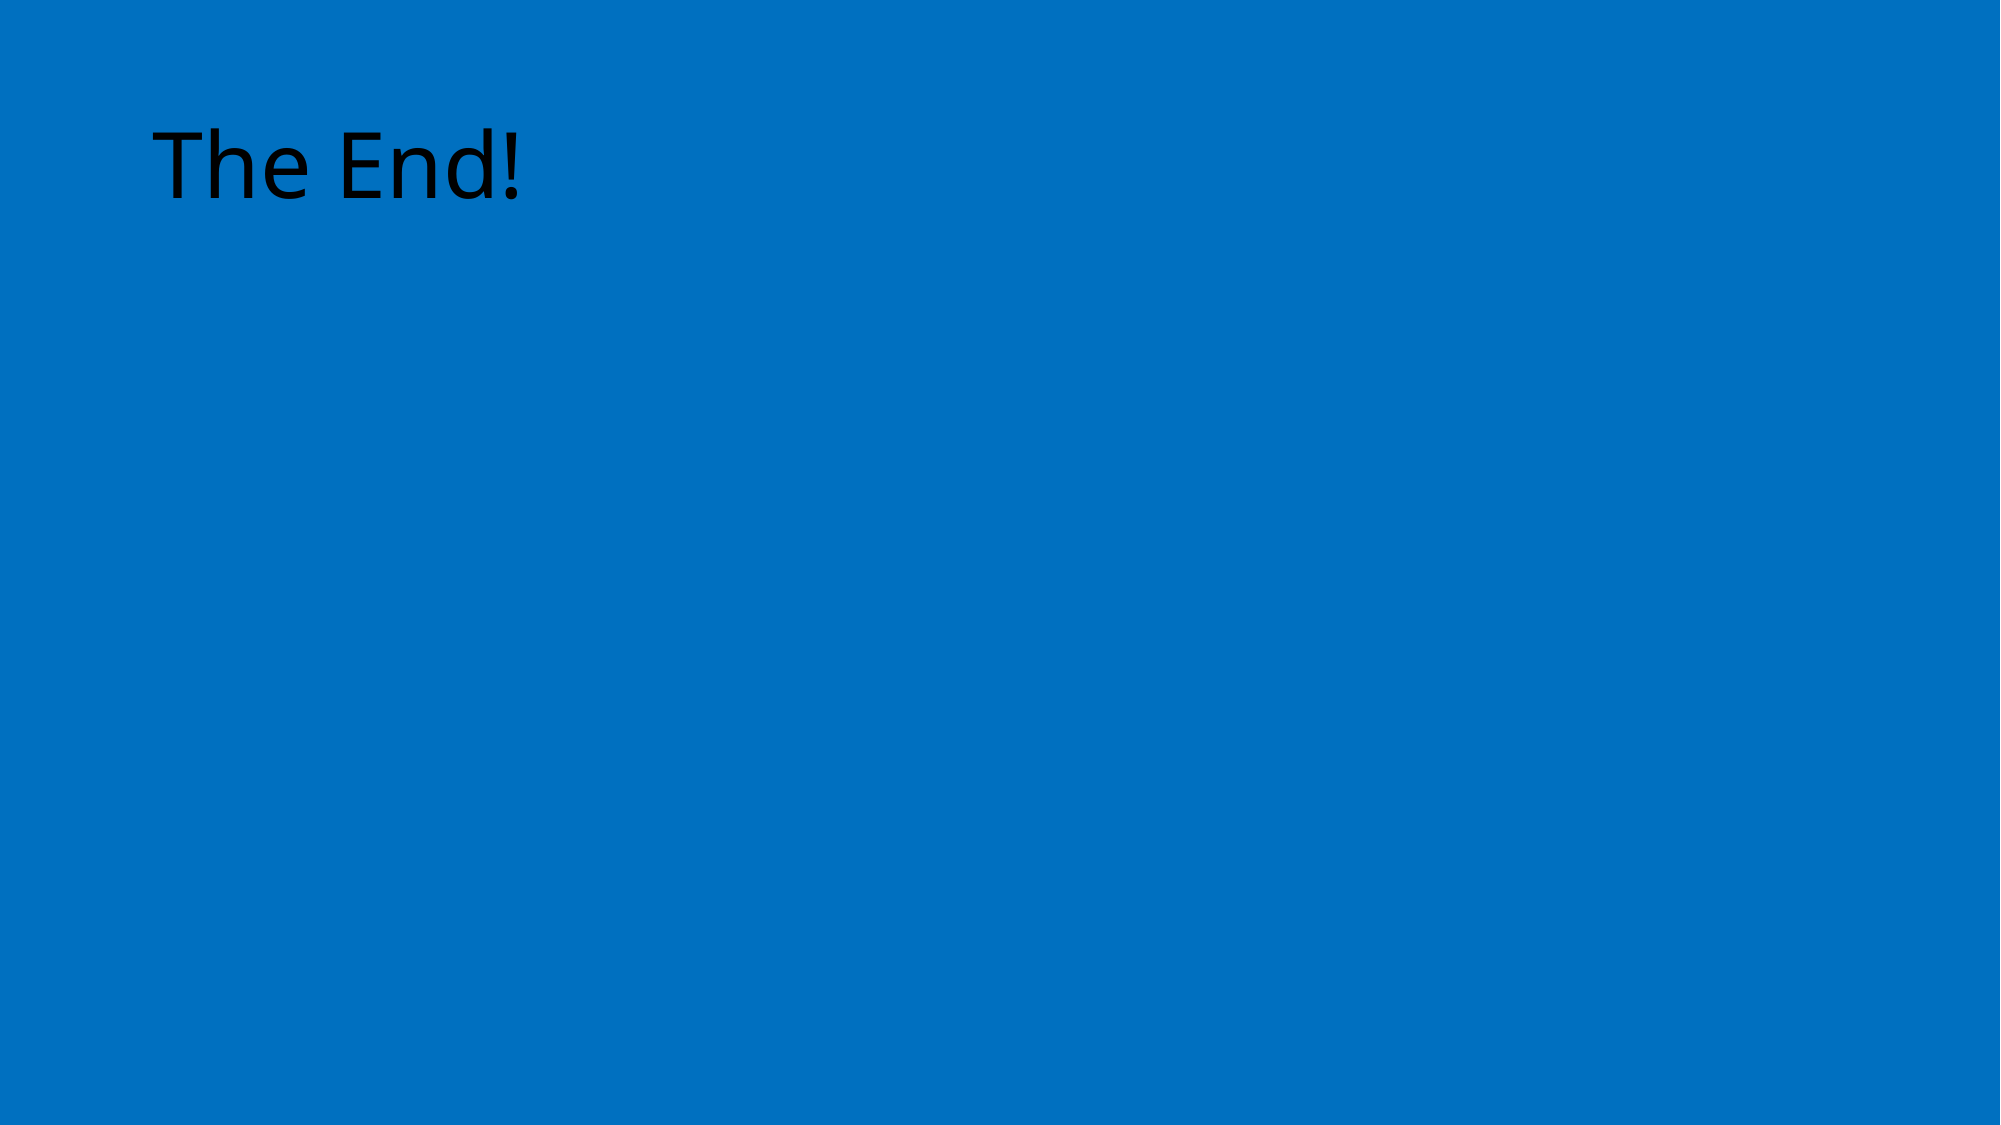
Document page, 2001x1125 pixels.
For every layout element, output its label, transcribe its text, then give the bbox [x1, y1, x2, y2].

title The End! [137, 59, 1863, 278]
